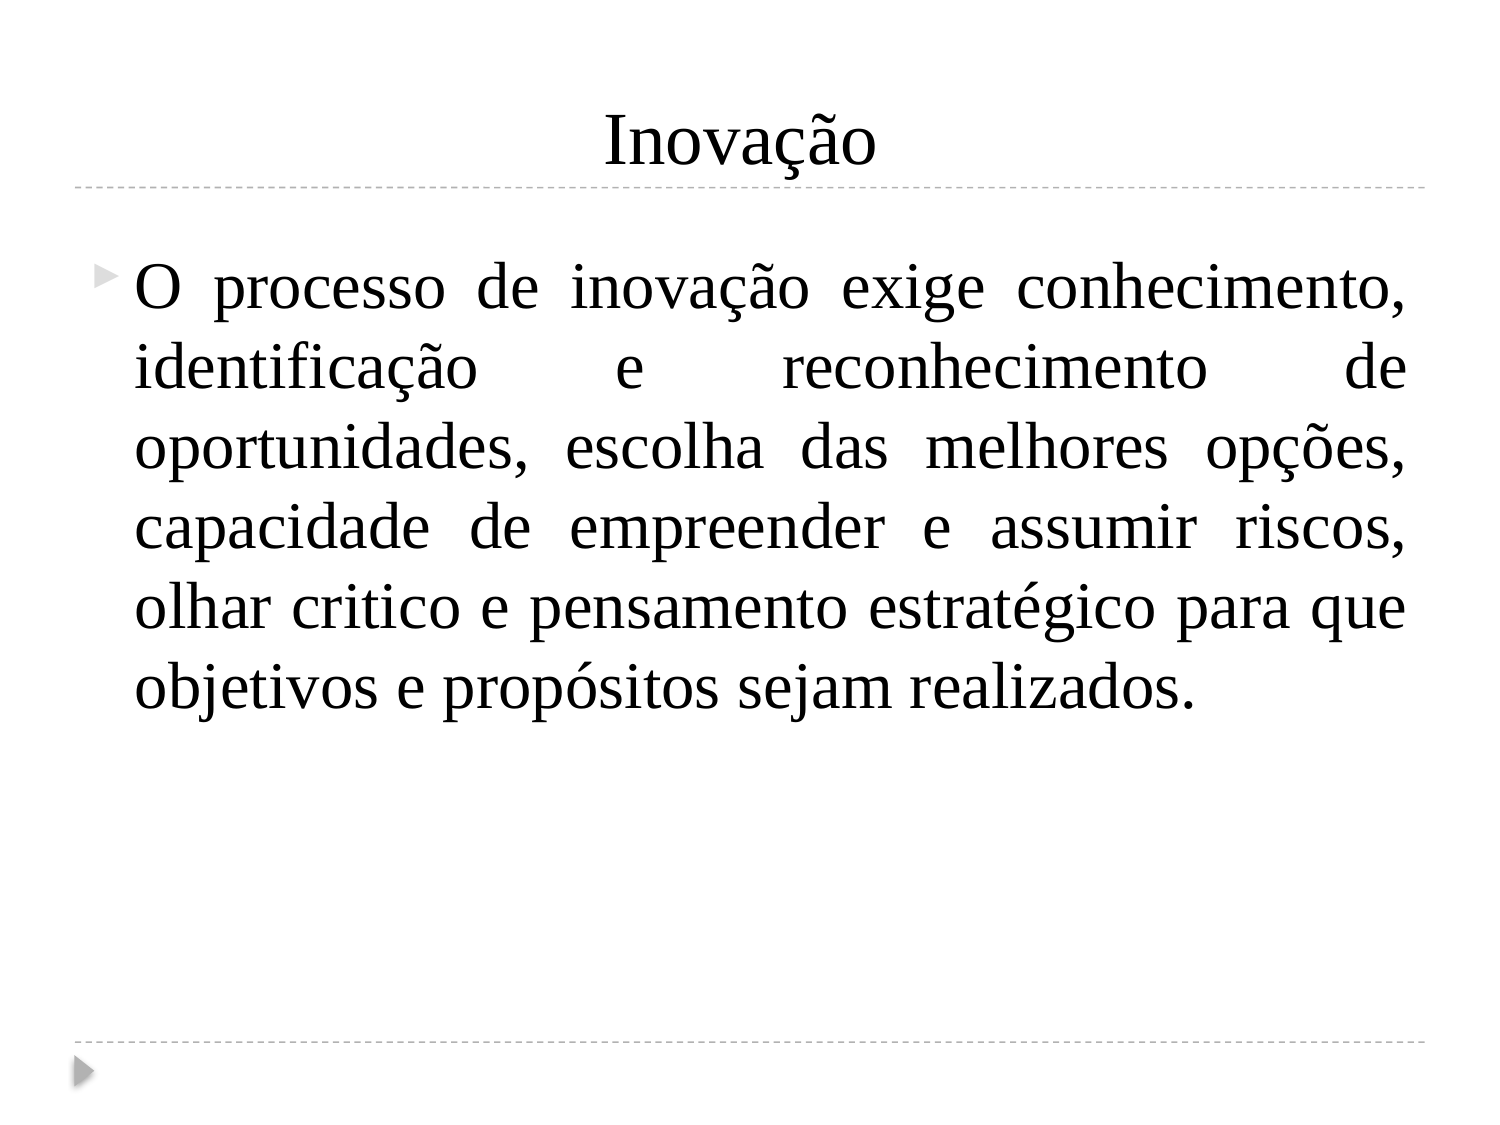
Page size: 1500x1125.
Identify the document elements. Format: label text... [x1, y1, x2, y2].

list O processo de inovação exige conhecimento, identificação e reconhecimento de oportunidades, escolha das melhores opções, capacidade de empreender e assumir riscos, olhar critico e pensamento estratégico para que objetivos e propósitos sejam realizados. [74, 234, 1426, 1011]
title Inovação [74, 24, 1426, 188]
